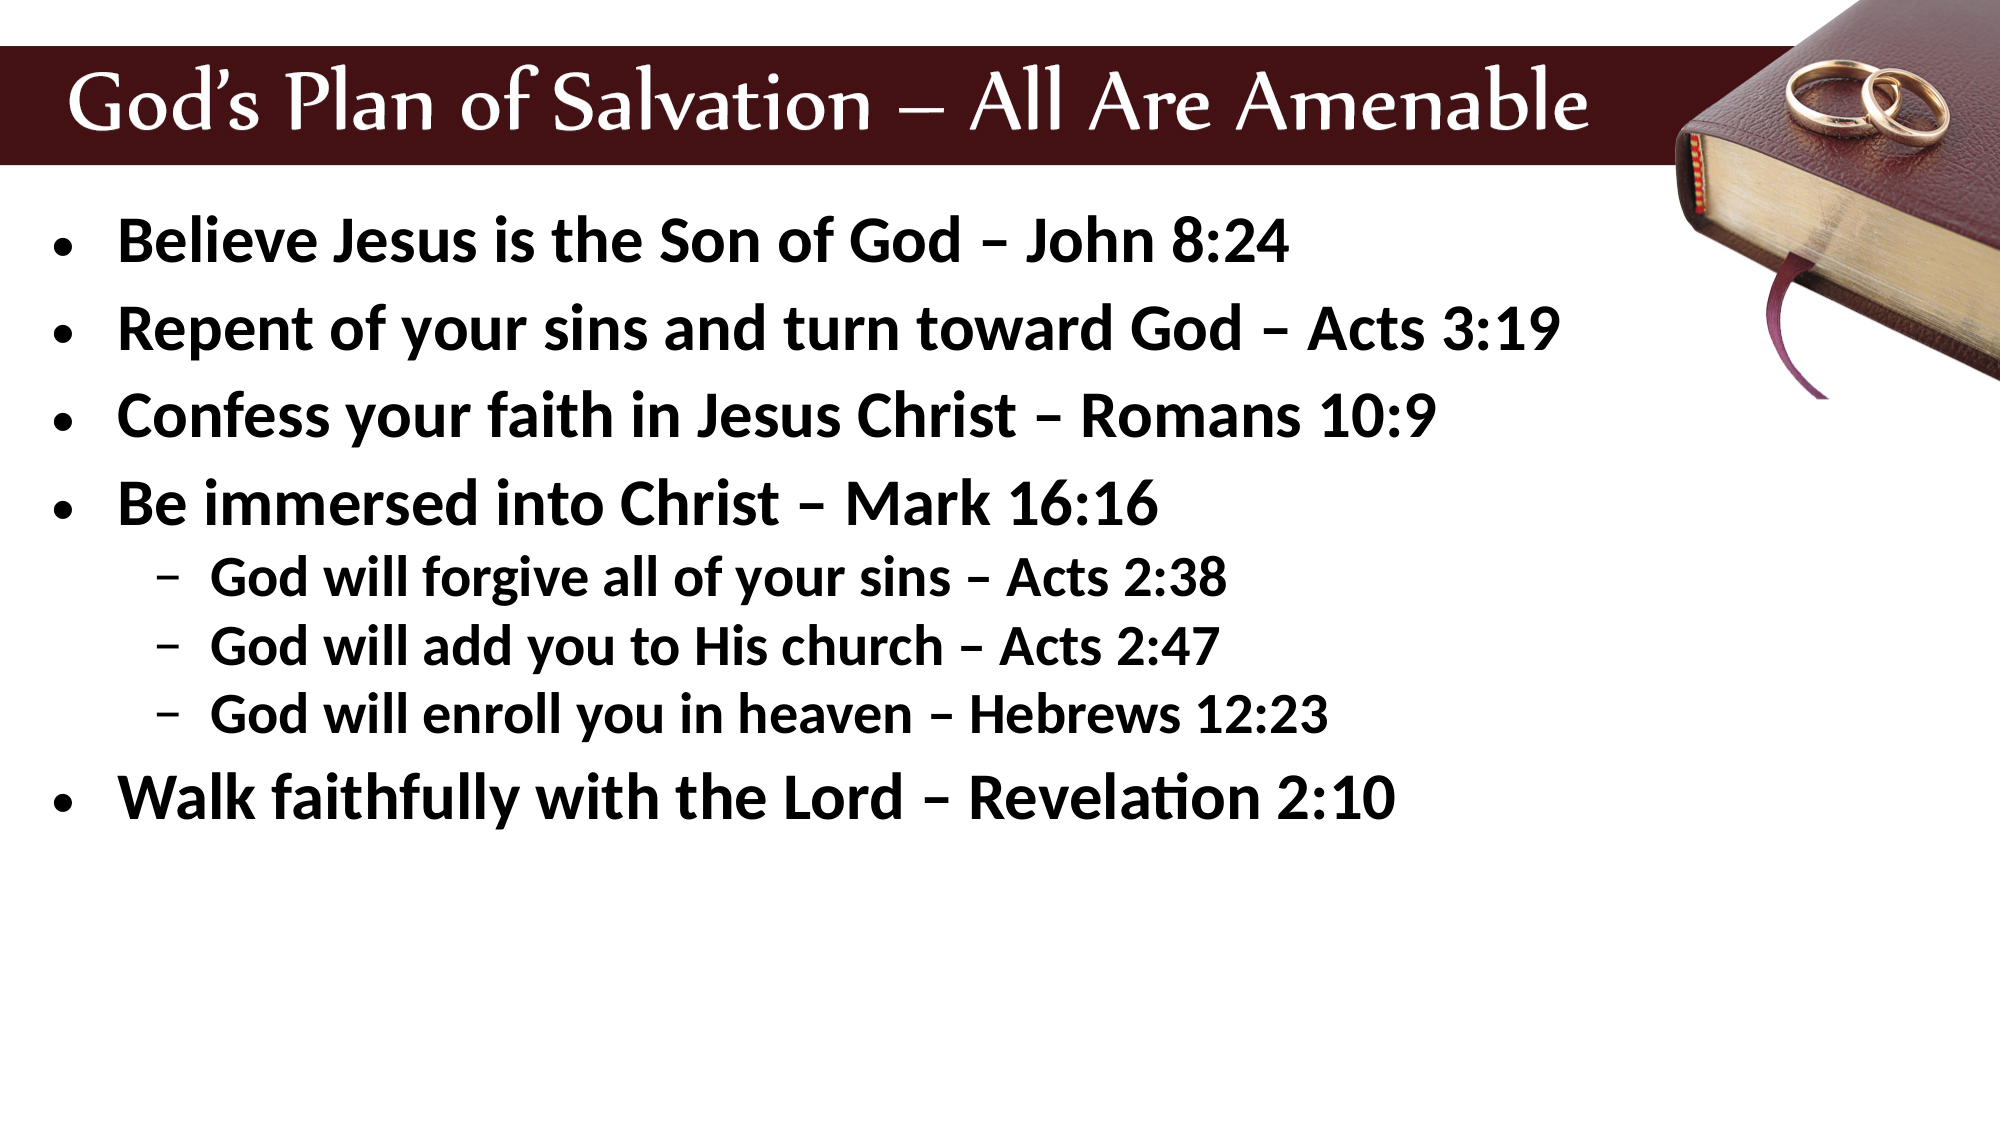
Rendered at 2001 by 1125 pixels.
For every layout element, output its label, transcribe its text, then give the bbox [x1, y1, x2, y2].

picture [0, 0, 2000, 1125]
list Believe Jesus is the Son of God – John 8:24 Repent of your sins and turn toward God – Acts 3:19 Confess your faith in Jesus Christ – Romans 10:9 Be immersed into Christ – Mark 16:16 God will forgive all of your sins – Acts 2:38 God will add you to His church – Acts 2:47 God will enroll you in heaven – Hebrews 12:23 Walk faithfully with the Lord – Revelation 2:10 [36, 205, 1984, 1125]
